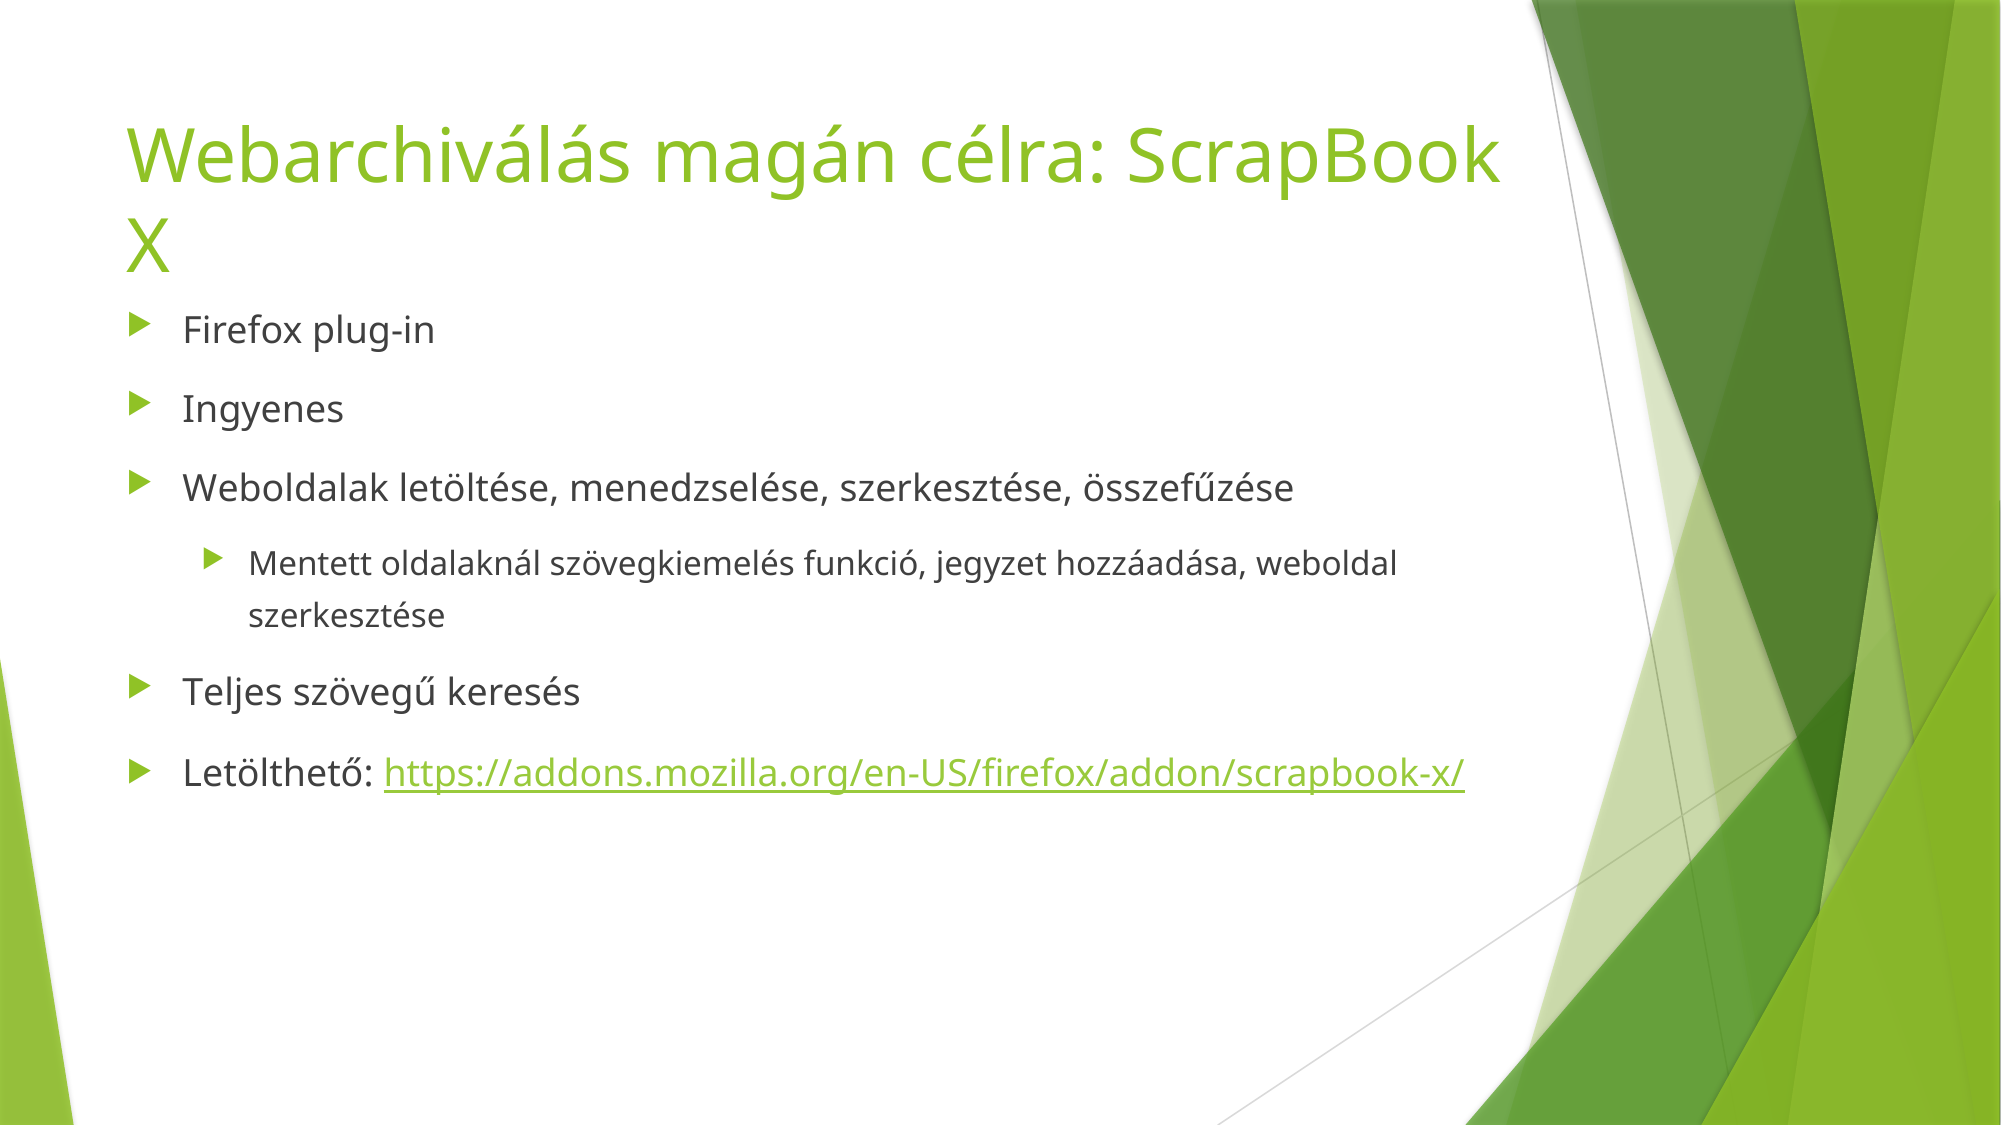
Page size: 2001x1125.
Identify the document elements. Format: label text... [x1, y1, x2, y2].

list Firefox plug-in Ingyenes Weboldalak letöltése, menedzselése, szerkesztése, összefűzése Mentett oldalaknál szövegkiemelés funkció, jegyzet hozzáadása, weboldal szerkesztése Teljes szövegű keresés Letölthető: https://addons.mozilla.org/en-US/firefox/addon/scrapbook-x/ [110, 284, 1522, 922]
title Webarchiválás magán célra: ScrapBook X [110, 99, 1522, 284]
